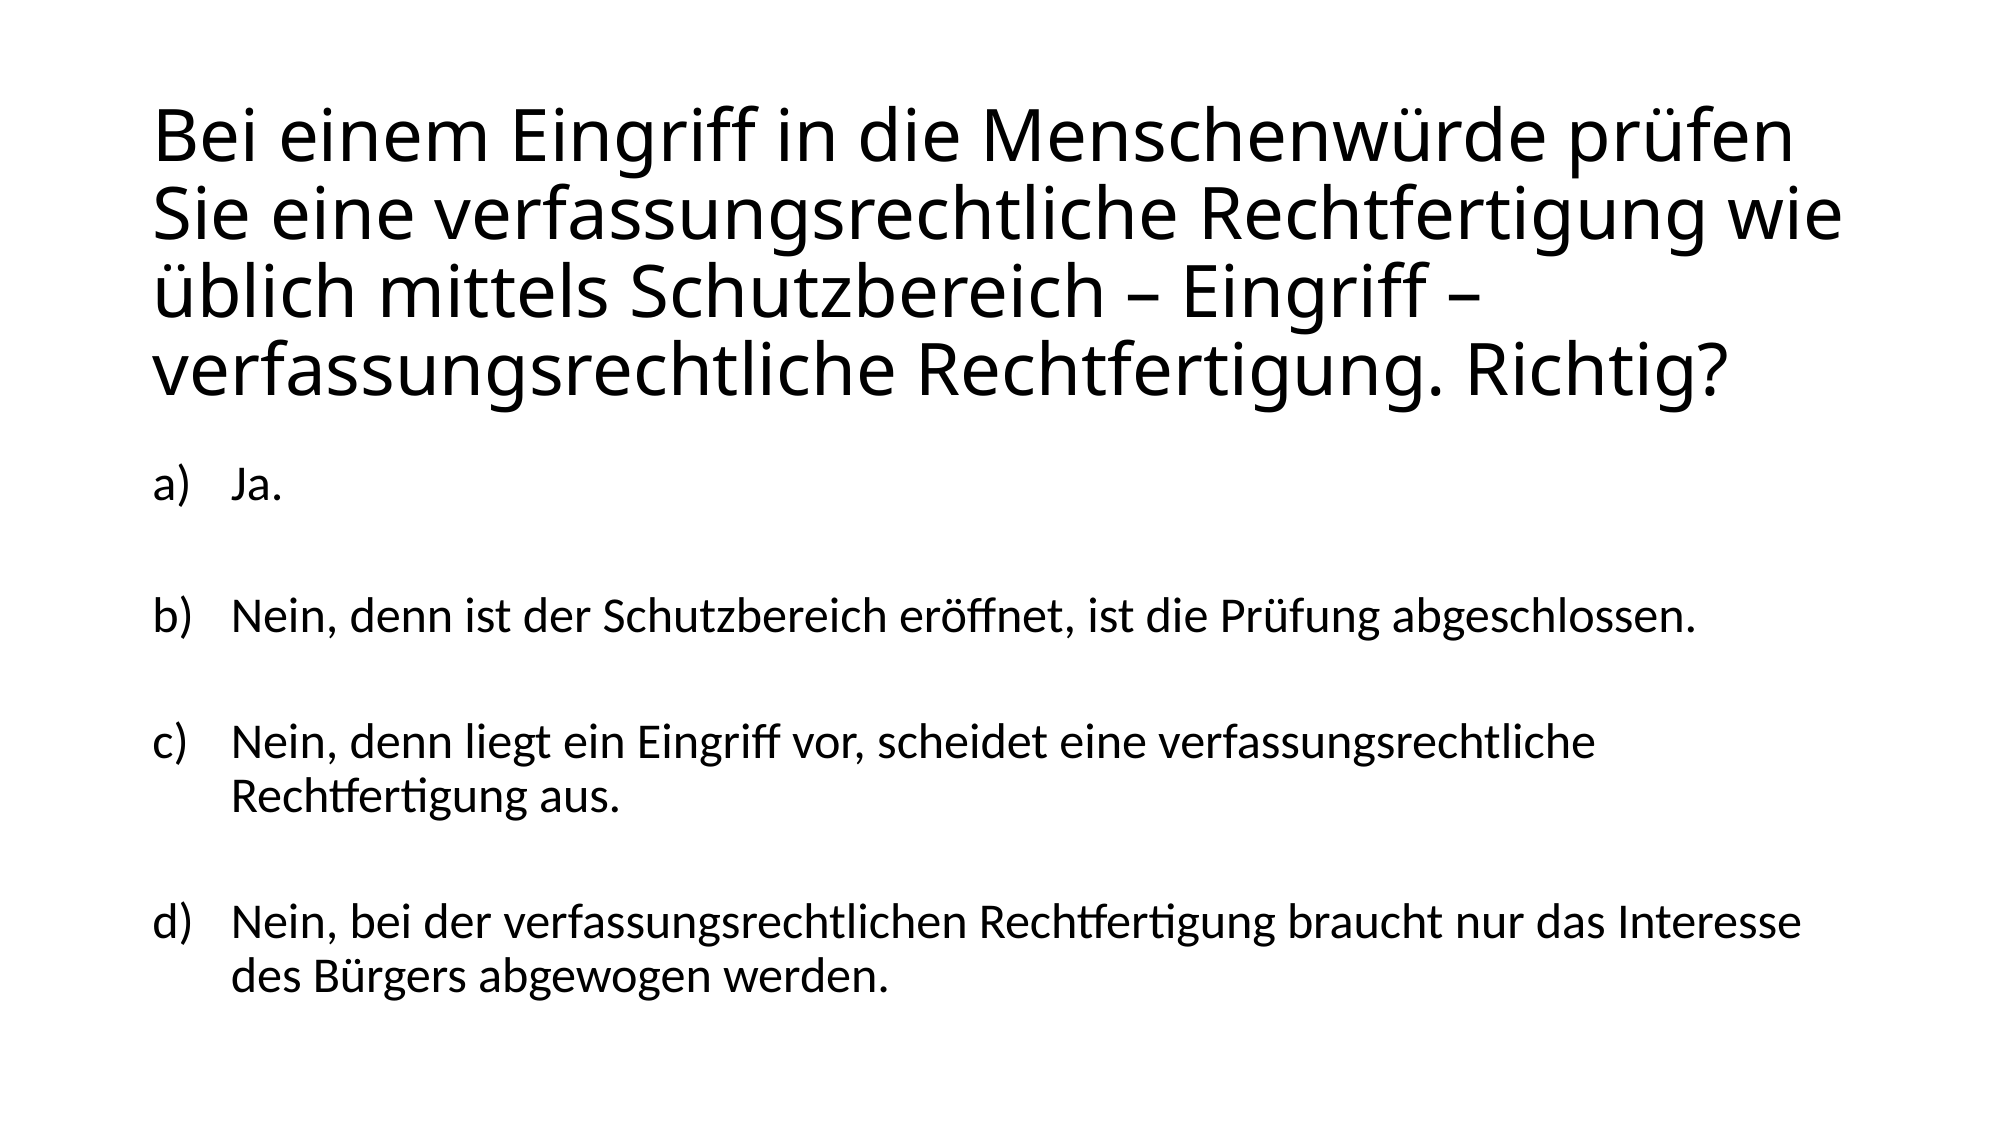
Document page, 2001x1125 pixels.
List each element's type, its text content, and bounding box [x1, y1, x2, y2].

list Ja. Nein, denn ist der Schutzbereich eröffnet, ist die Prüfung abgeschlossen. Nein, denn liegt ein Eingriff vor, scheidet eine verfassungsrechtliche Rechtfertigung aus. Nein, bei der verfassungsrechtlichen Rechtfertigung braucht nur das Interesse des Bürgers abgewogen werden. [137, 450, 1863, 1014]
title Bei einem Eingriff in die Menschenwürde prüfen Sie eine verfassungsrechtliche Rechtfertigung wie üblich mittels Schutzbereich – Eingriff – verfassungsrechtliche Rechtfertigung. Richtig? [137, 59, 1863, 450]
